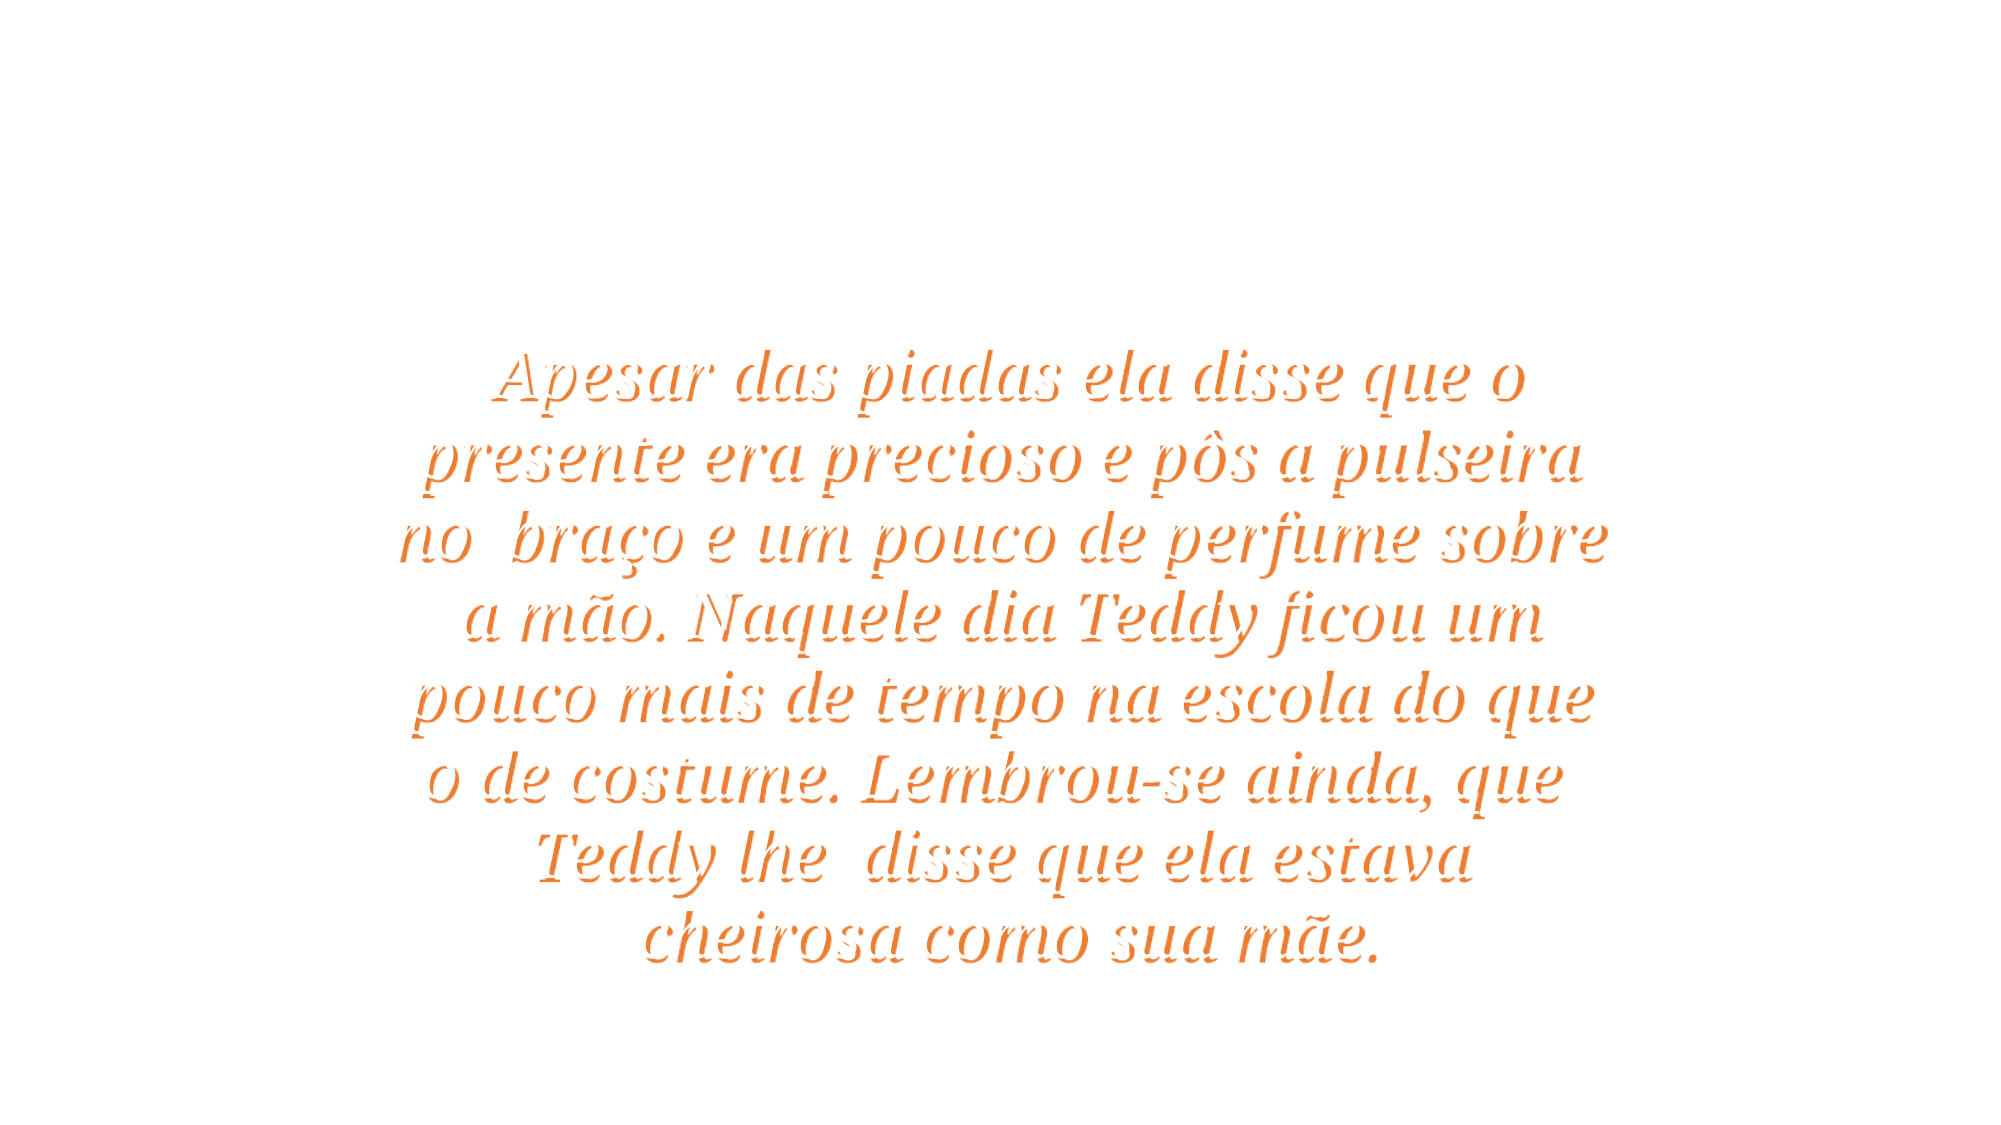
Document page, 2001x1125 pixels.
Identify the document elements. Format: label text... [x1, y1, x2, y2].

text_box Apesar das piadas ela disse que o presente era precioso e pôs a pulseira no braço e um pouco de perfume sobre a mão. Naquele dia Teddy ficou um pouco mais de tempo na escola do que o de costume. Lembrou-se ainda, que Teddy lhe disse que ela estava cheirosa como sua mãe. [374, 324, 1640, 1060]
